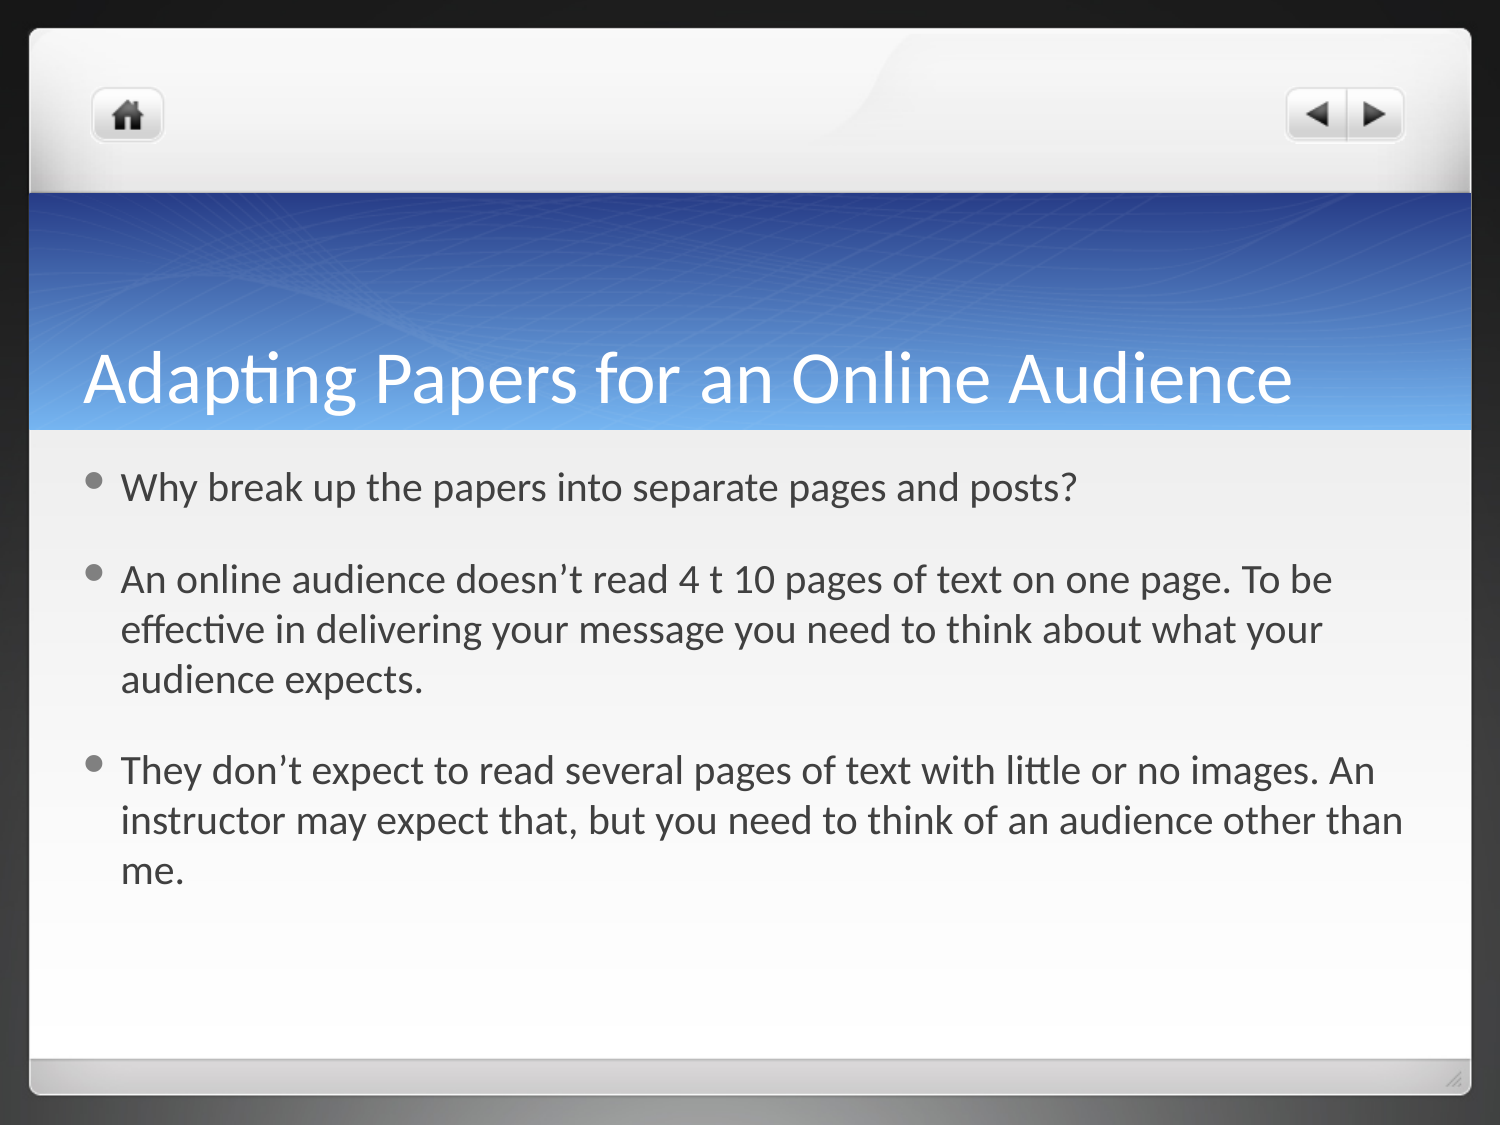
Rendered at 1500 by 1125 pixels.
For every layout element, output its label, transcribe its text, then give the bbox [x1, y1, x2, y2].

title Adapting Papers for an Online Audience [68, 238, 1432, 427]
list Why break up the papers into separate pages and posts? An online audience doesn’t read 4 t 10 pages of text on one page. To be effective in delivering your message you need to think about what your audience expects. They don’t expect to read several pages of text with little or no images. An instructor may expect that, but you need to think of an audience other than me. [68, 452, 1432, 1025]
picture [0, 0, 1500, 1125]
